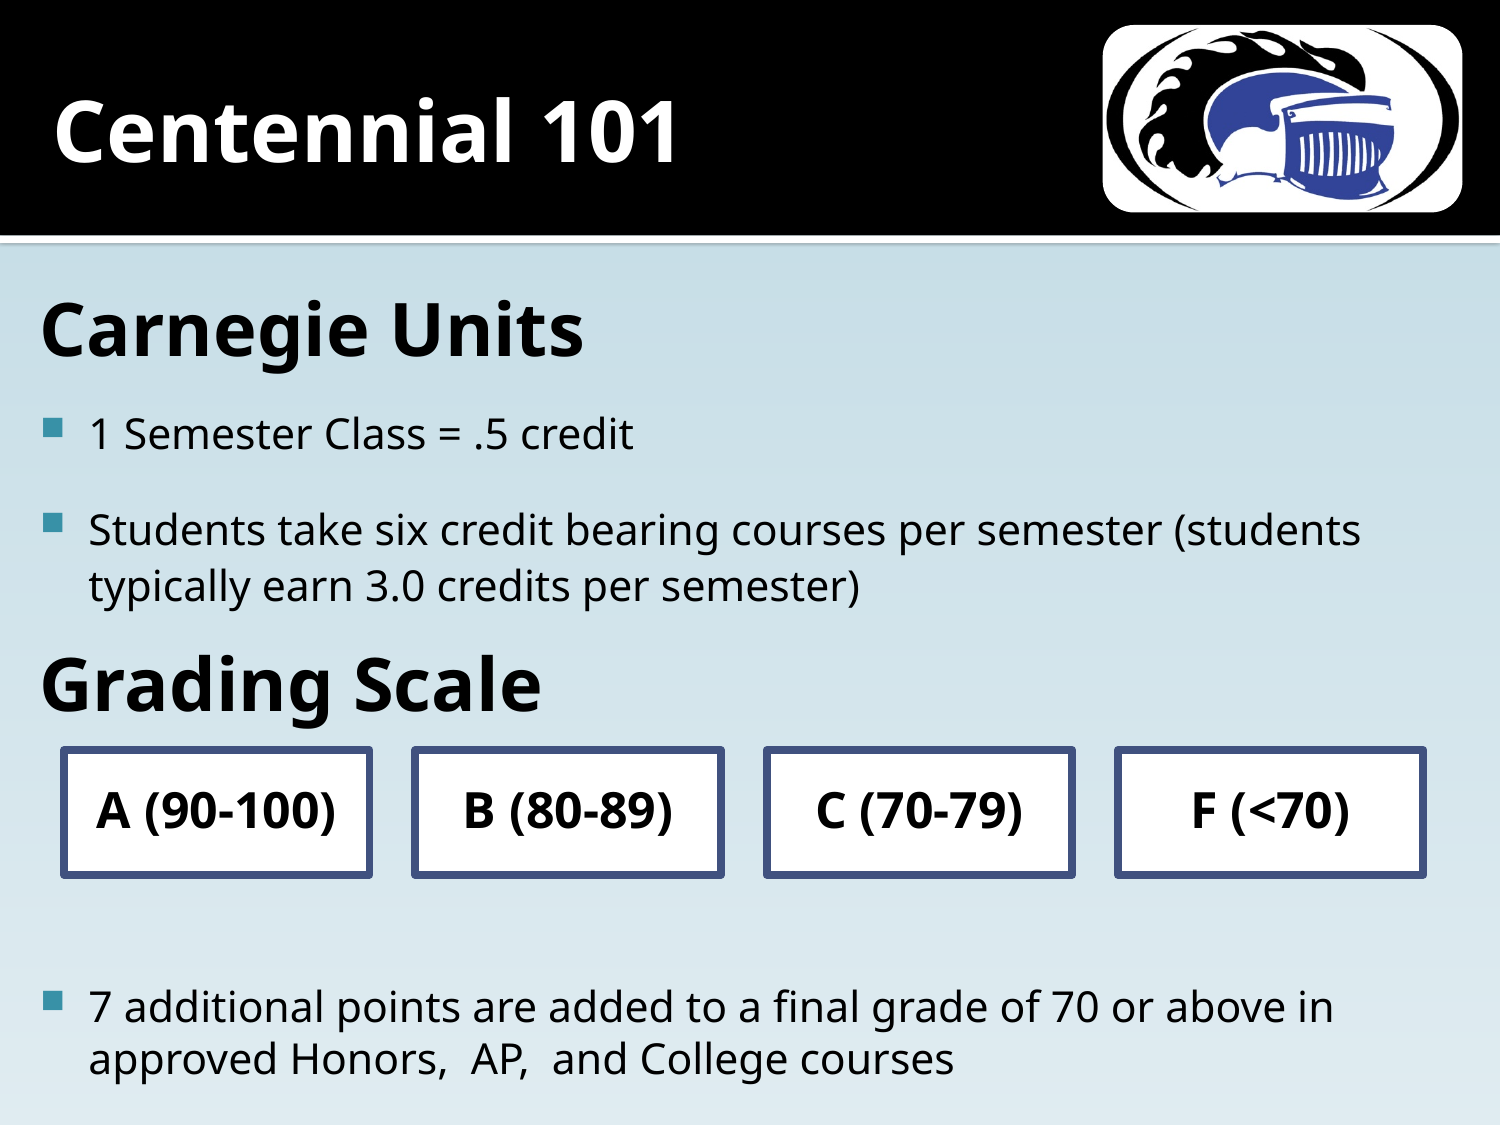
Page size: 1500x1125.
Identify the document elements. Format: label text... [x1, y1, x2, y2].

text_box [0, 749, 1500, 875]
list Carnegie Units 1 Semester Class = .5 credit Students take six credit bearing courses per semester (students typically earn 3.0 credits per semester) Grading Scale 7 additional points are added to a final grade of 70 or above in approved Honors, AP, and College courses [12, 249, 1475, 748]
list Carnegie Units 1 Semester Class = .5 credit Students take six credit bearing courses per semester (students typically earn 3.0 credits per semester) Grading Scale 7 additional points are added to a final grade of 70 or above in approved Honors, AP, and College courses [12, 884, 1475, 1100]
title Centennial 101 [37, 25, 1463, 231]
picture [1102, 24, 1463, 213]
